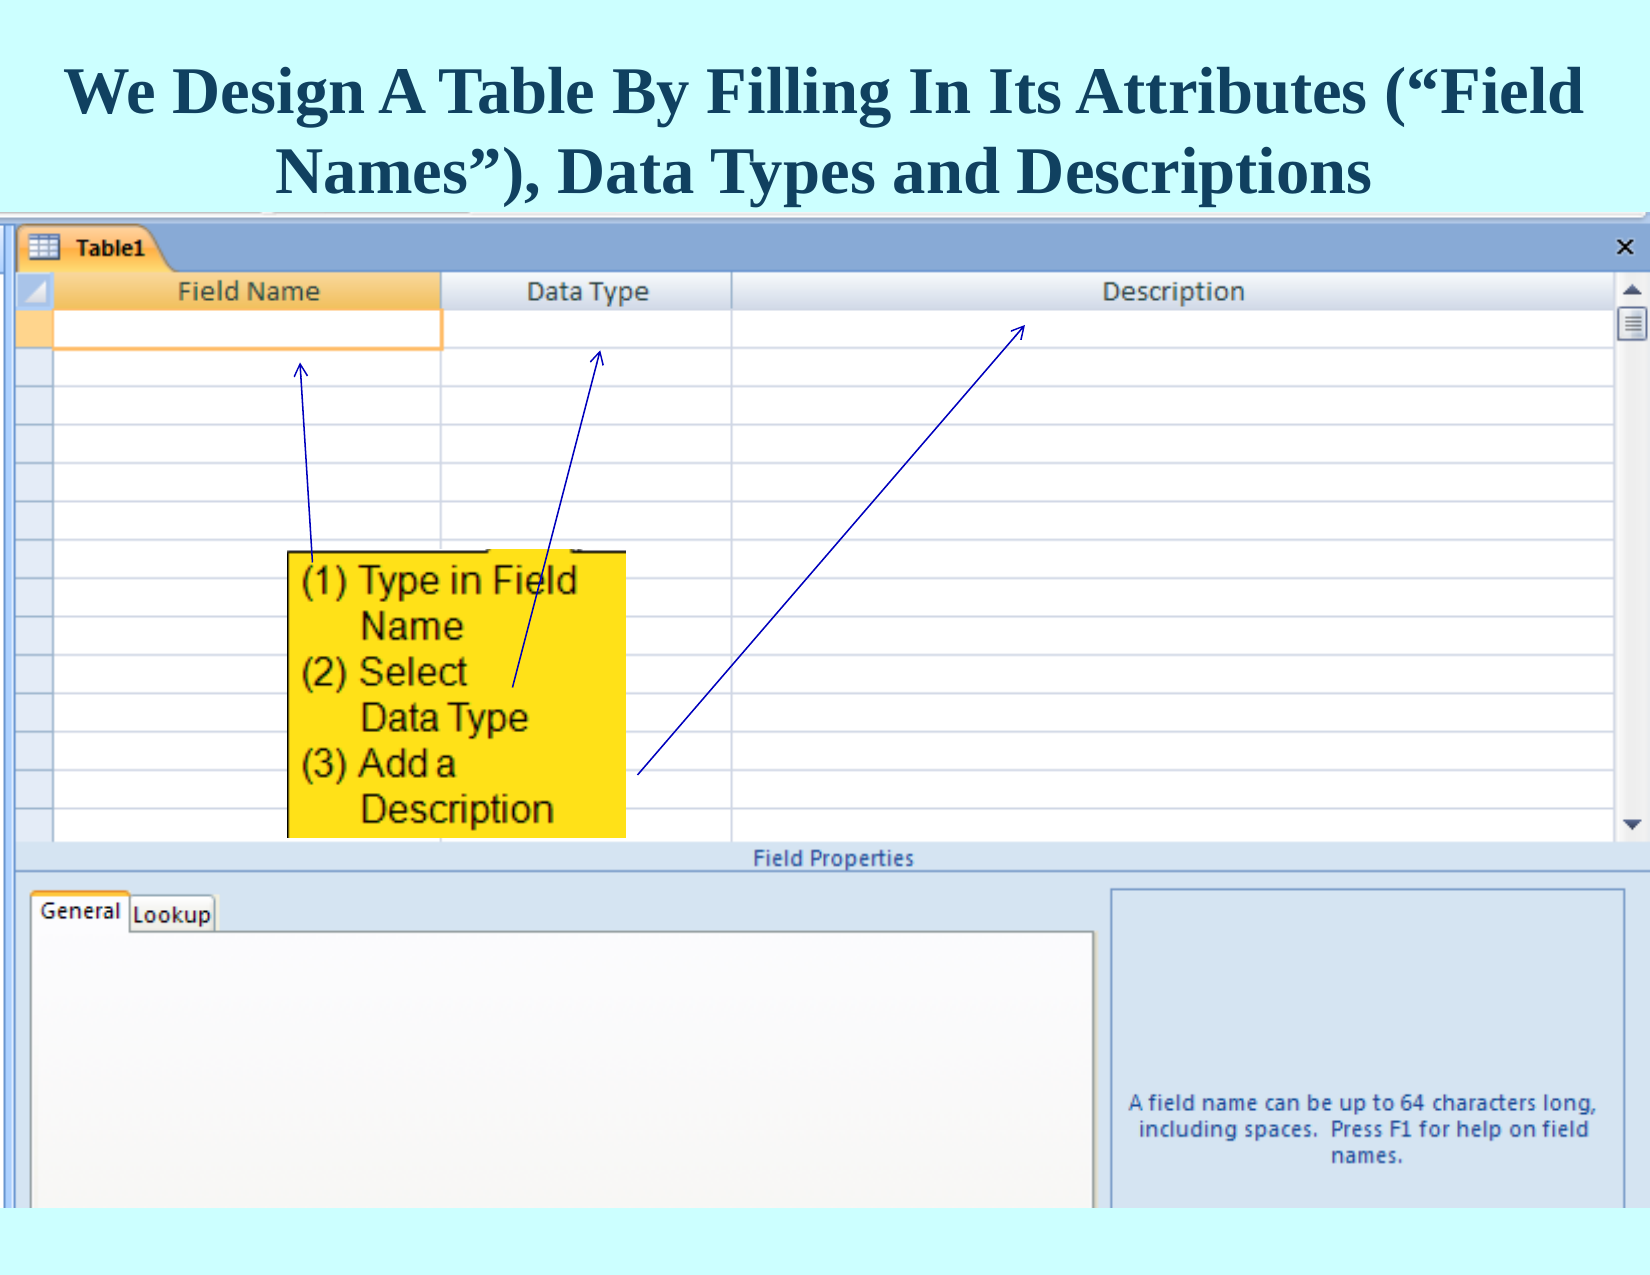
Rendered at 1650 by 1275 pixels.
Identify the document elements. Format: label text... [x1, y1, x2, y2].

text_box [605, 355, 1057, 744]
picture [0, 212, 1650, 1208]
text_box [387, 474, 600, 563]
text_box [206, 455, 407, 469]
title We Design A Table By Filling In Its Attributes (“Field Names”), Data Types and Descriptions [0, 0, 1650, 212]
